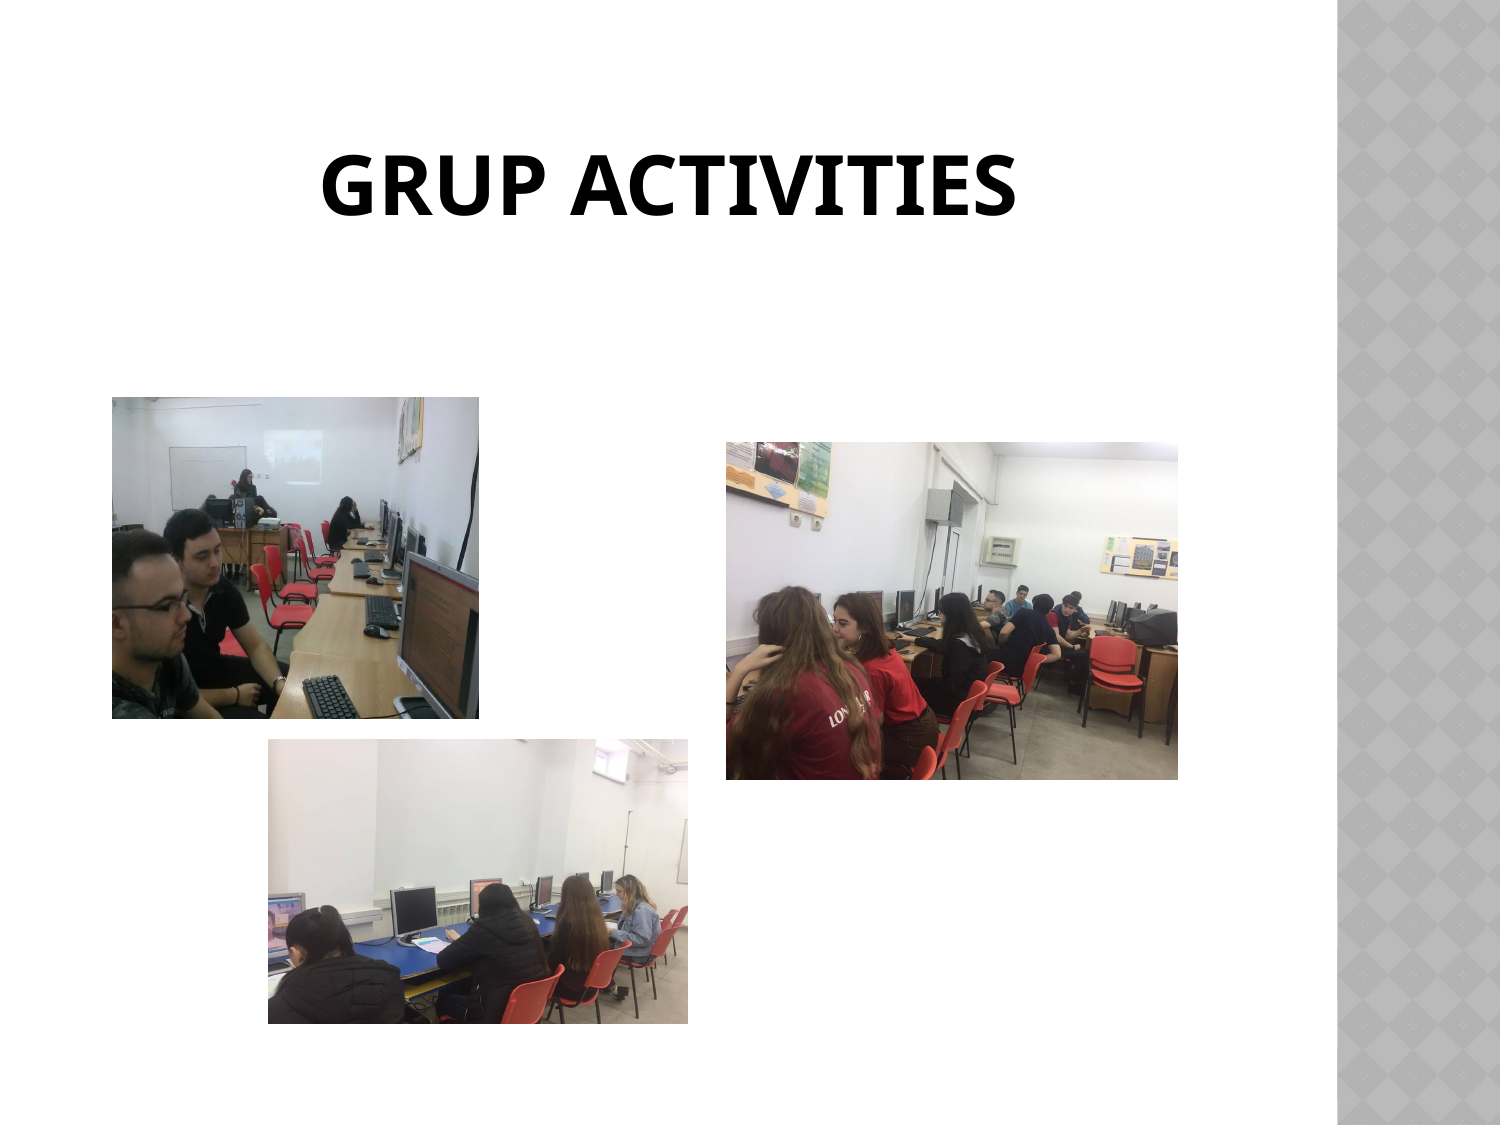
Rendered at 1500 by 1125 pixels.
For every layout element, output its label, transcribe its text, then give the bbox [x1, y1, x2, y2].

picture [725, 441, 1178, 781]
picture [268, 739, 689, 1024]
picture [111, 396, 479, 720]
title GRUP ACTIVITIES [75, 52, 1263, 232]
